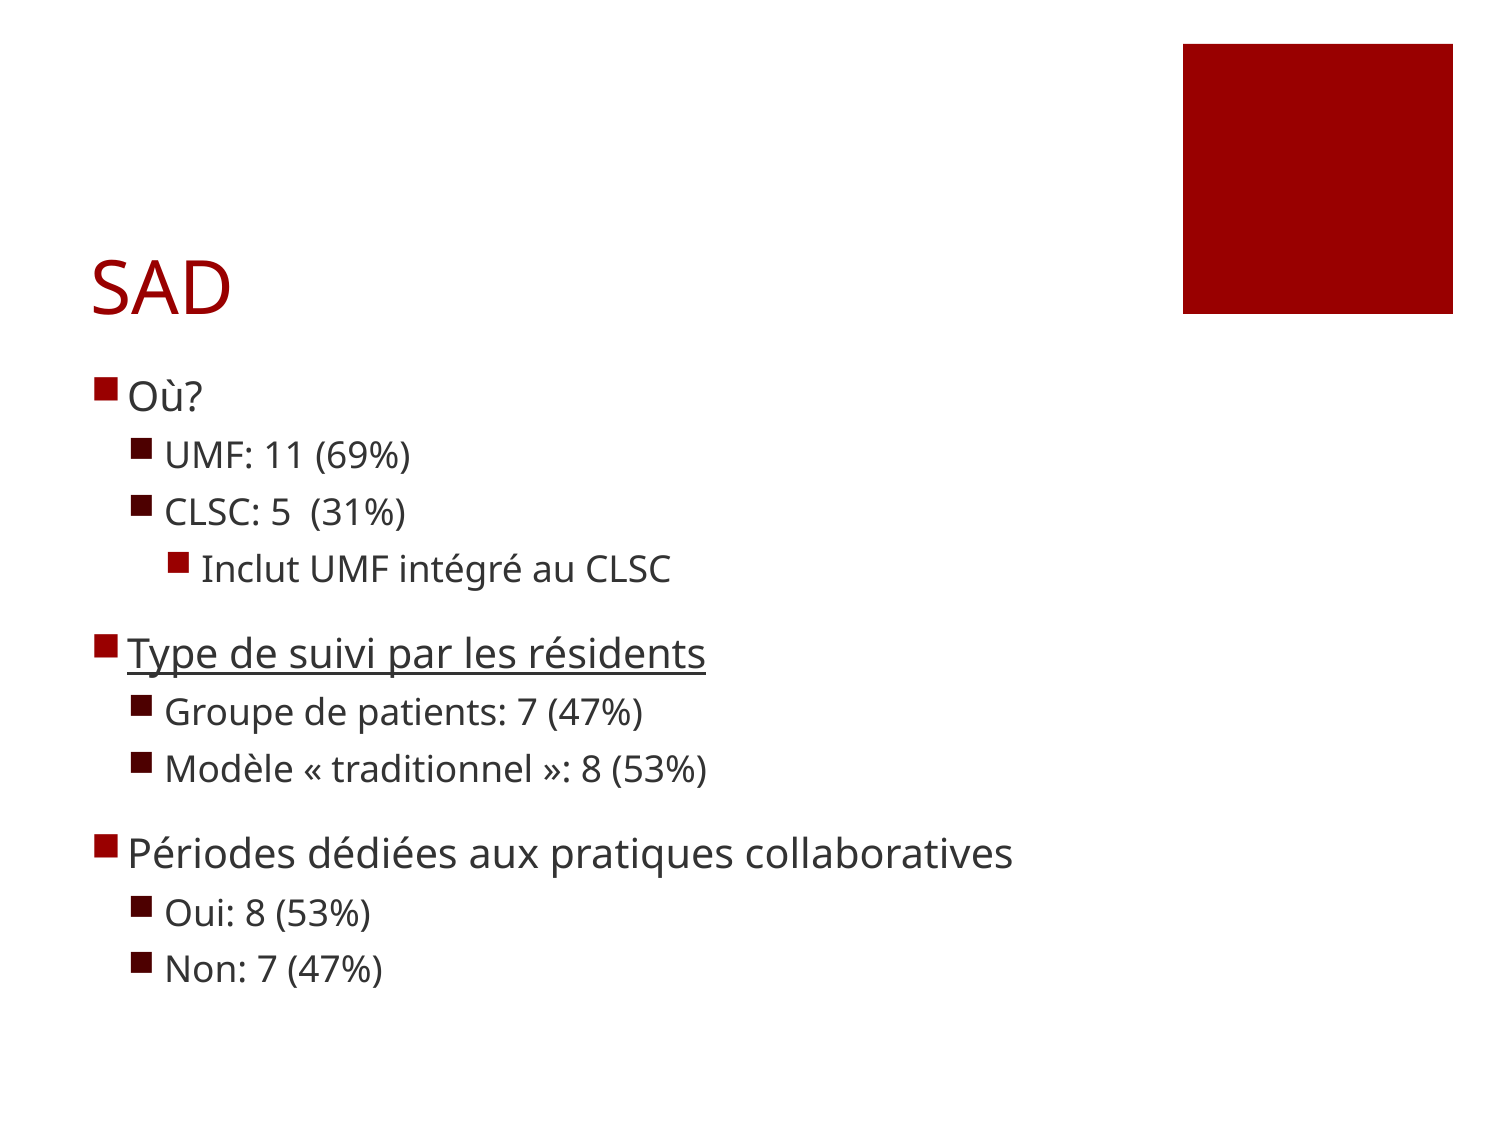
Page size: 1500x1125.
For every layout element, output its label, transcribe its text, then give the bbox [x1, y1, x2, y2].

title SAD [75, 149, 1143, 338]
list Où? UMF: 11 (69%) CLSC: 5 (31%) Inclut UMF intégré au CLSC Type de suivi par les résidents Groupe de patients: 7 (47%) Modèle « traditionnel »: 8 (53%) Périodes dédiées aux pratiques collaboratives Oui: 8 (53%) Non: 7 (47%) [75, 362, 1143, 1005]
